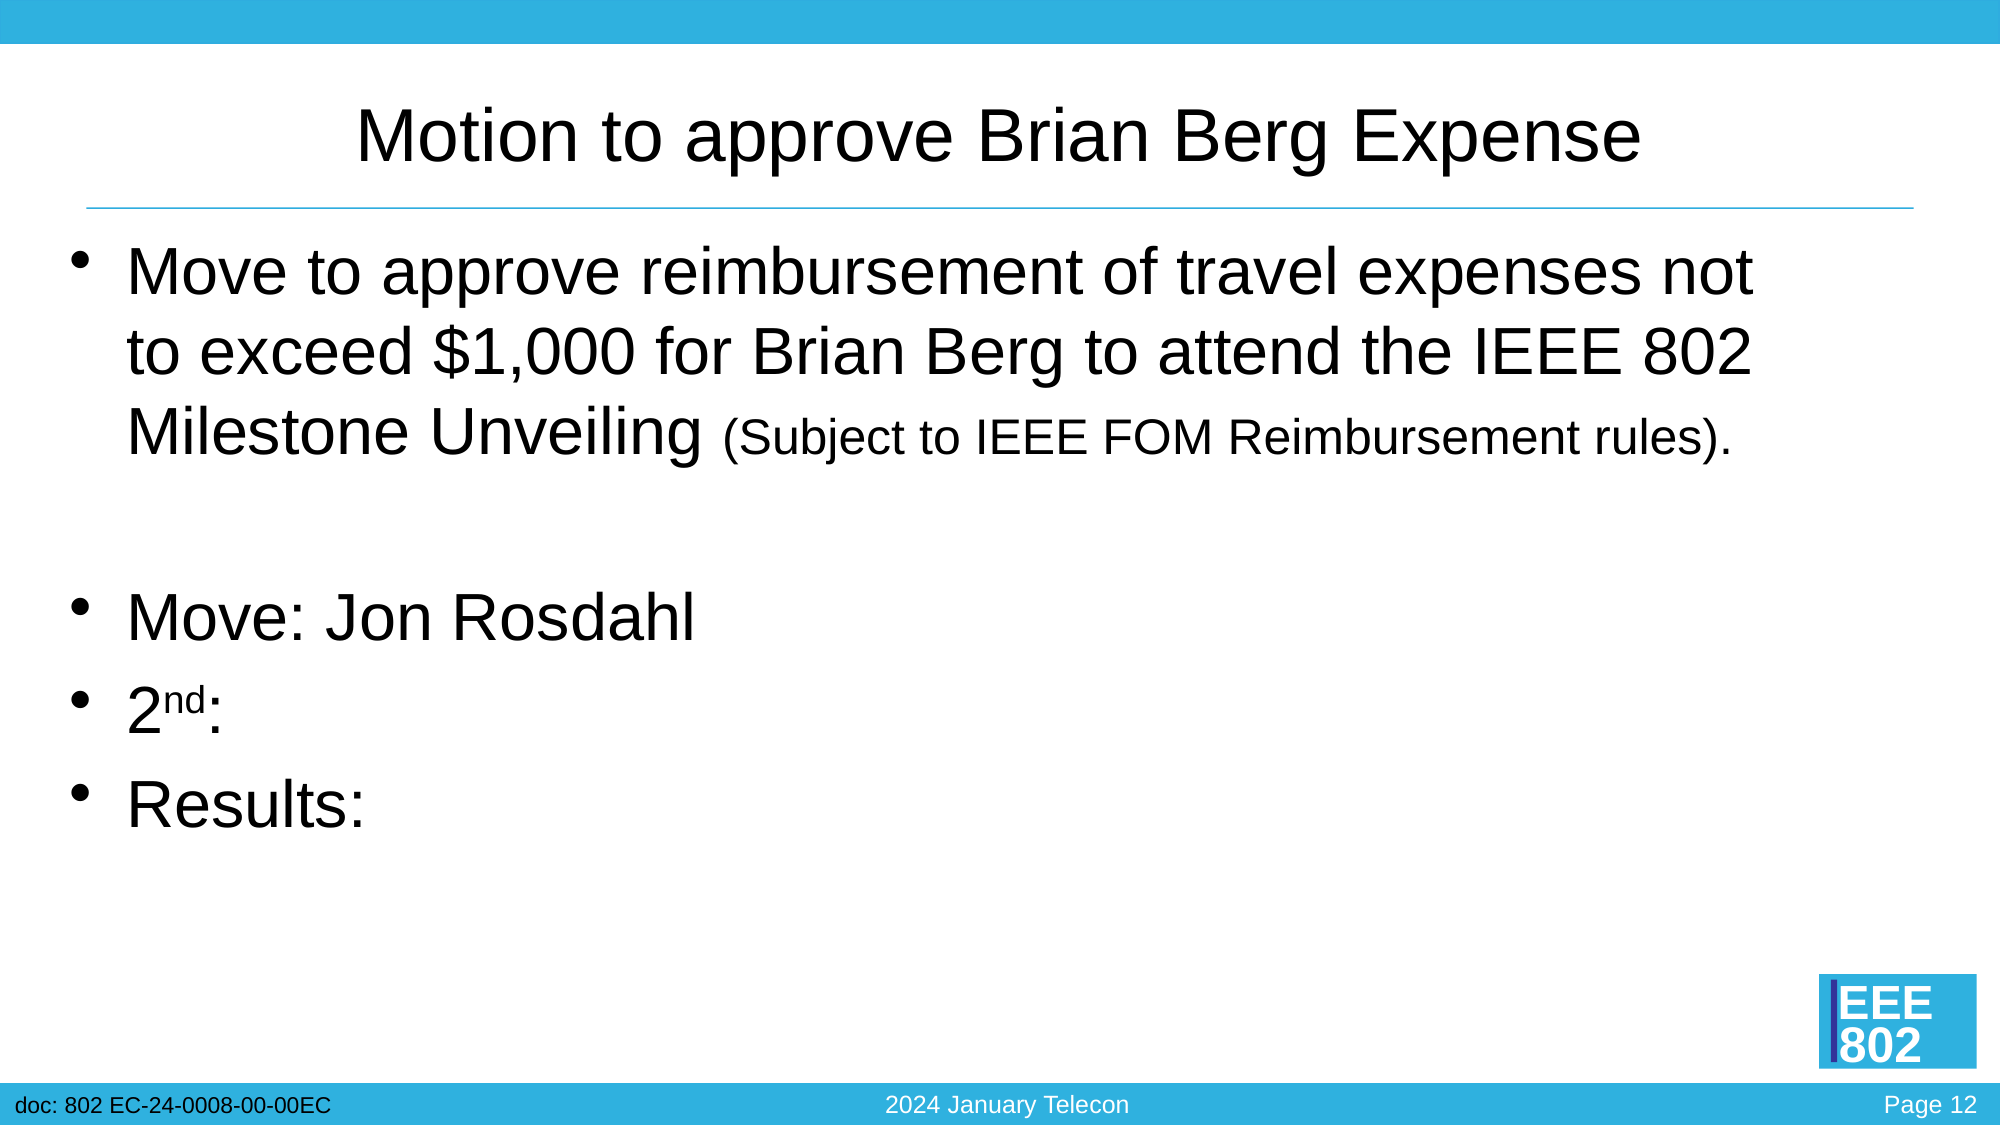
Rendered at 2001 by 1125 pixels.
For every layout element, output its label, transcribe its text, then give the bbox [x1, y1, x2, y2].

title Motion to approve Brian Berg Expense [99, 66, 1900, 197]
list Move to approve reimbursement of travel expenses not to exceed $1,000 for Brian Berg to attend the IEEE 802 Milestone Unveiling (Subject to IEEE FOM Reimbursement rules). Move: Jon Rosdahl 2nd: Results: [54, 220, 1813, 963]
